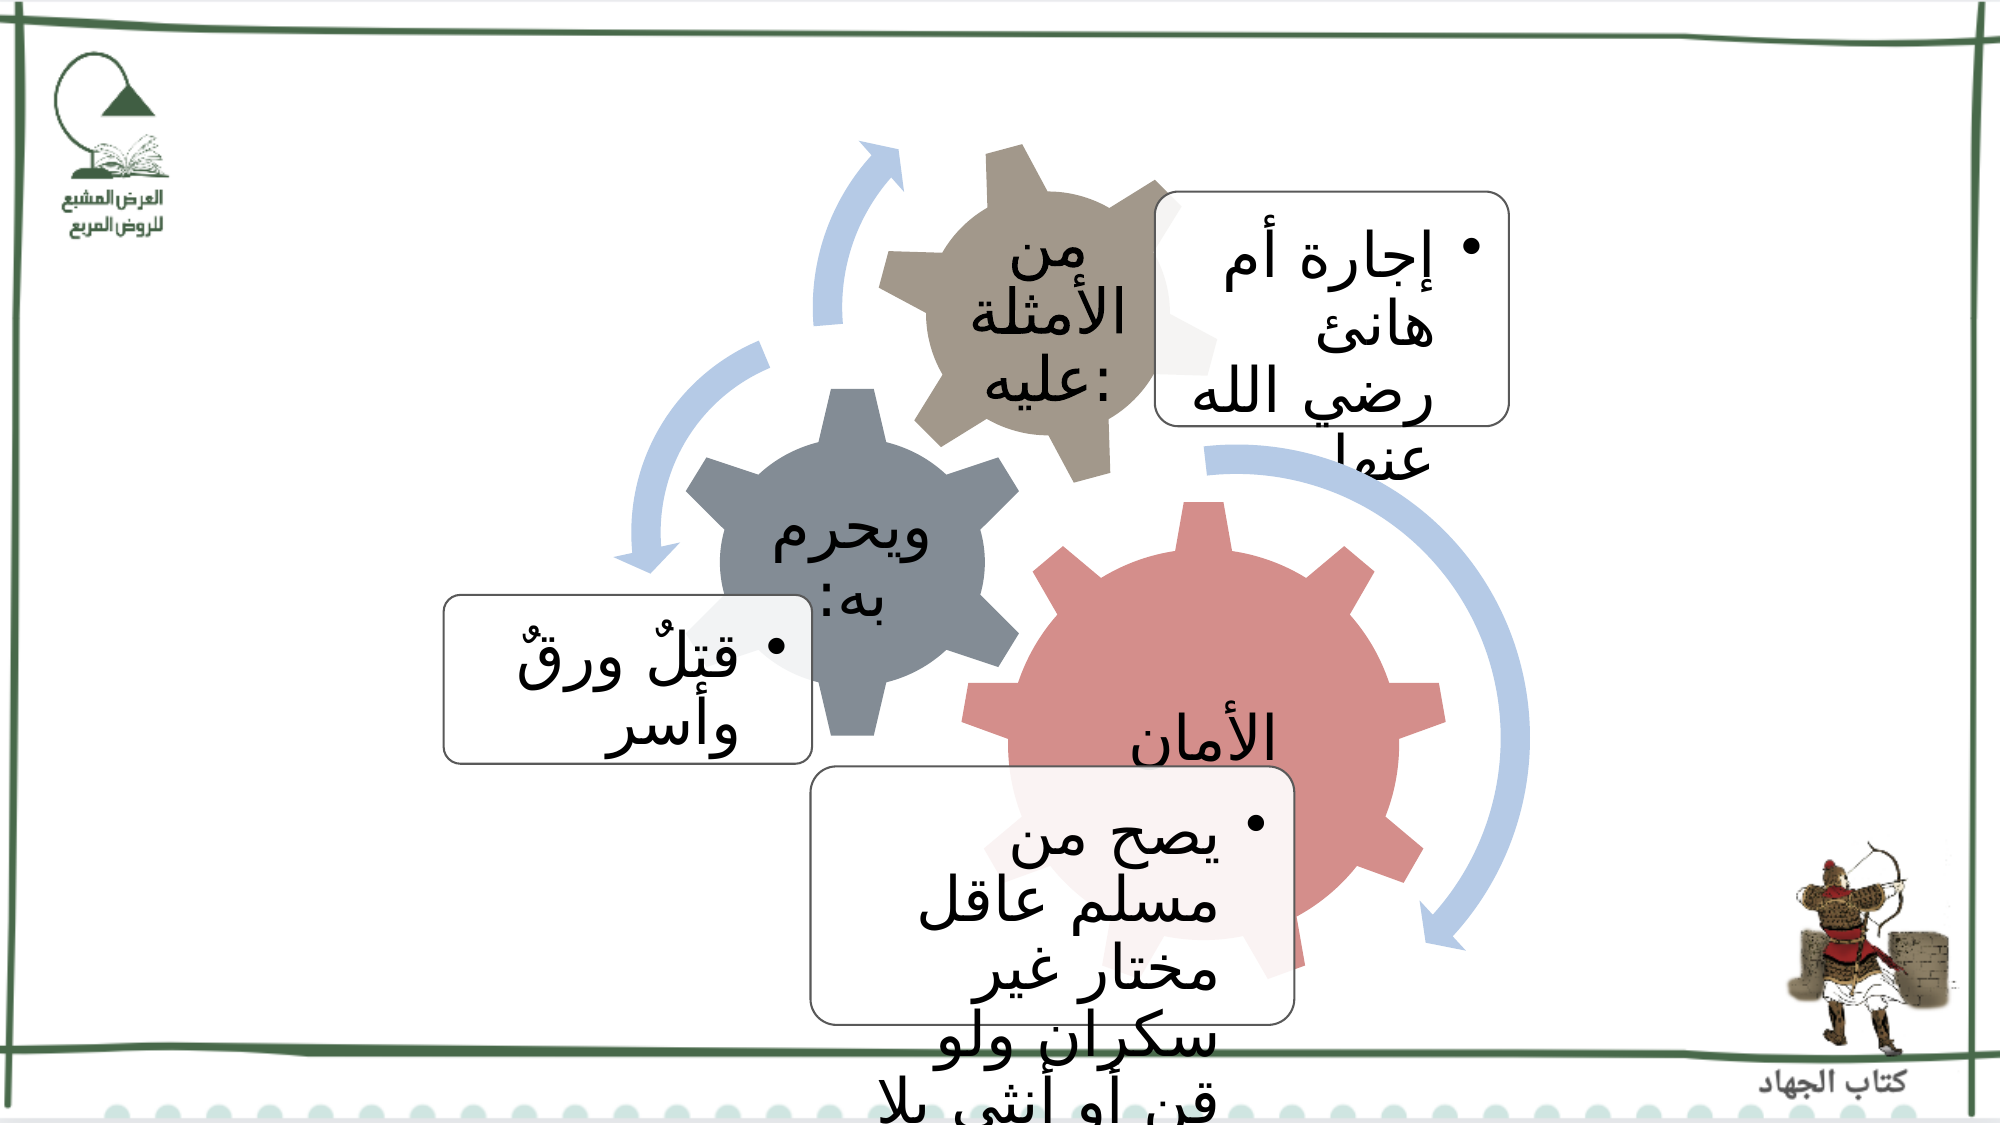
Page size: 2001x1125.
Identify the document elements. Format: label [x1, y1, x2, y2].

picture [0, 0, 2000, 1123]
text_box [333, 117, 1667, 1007]
